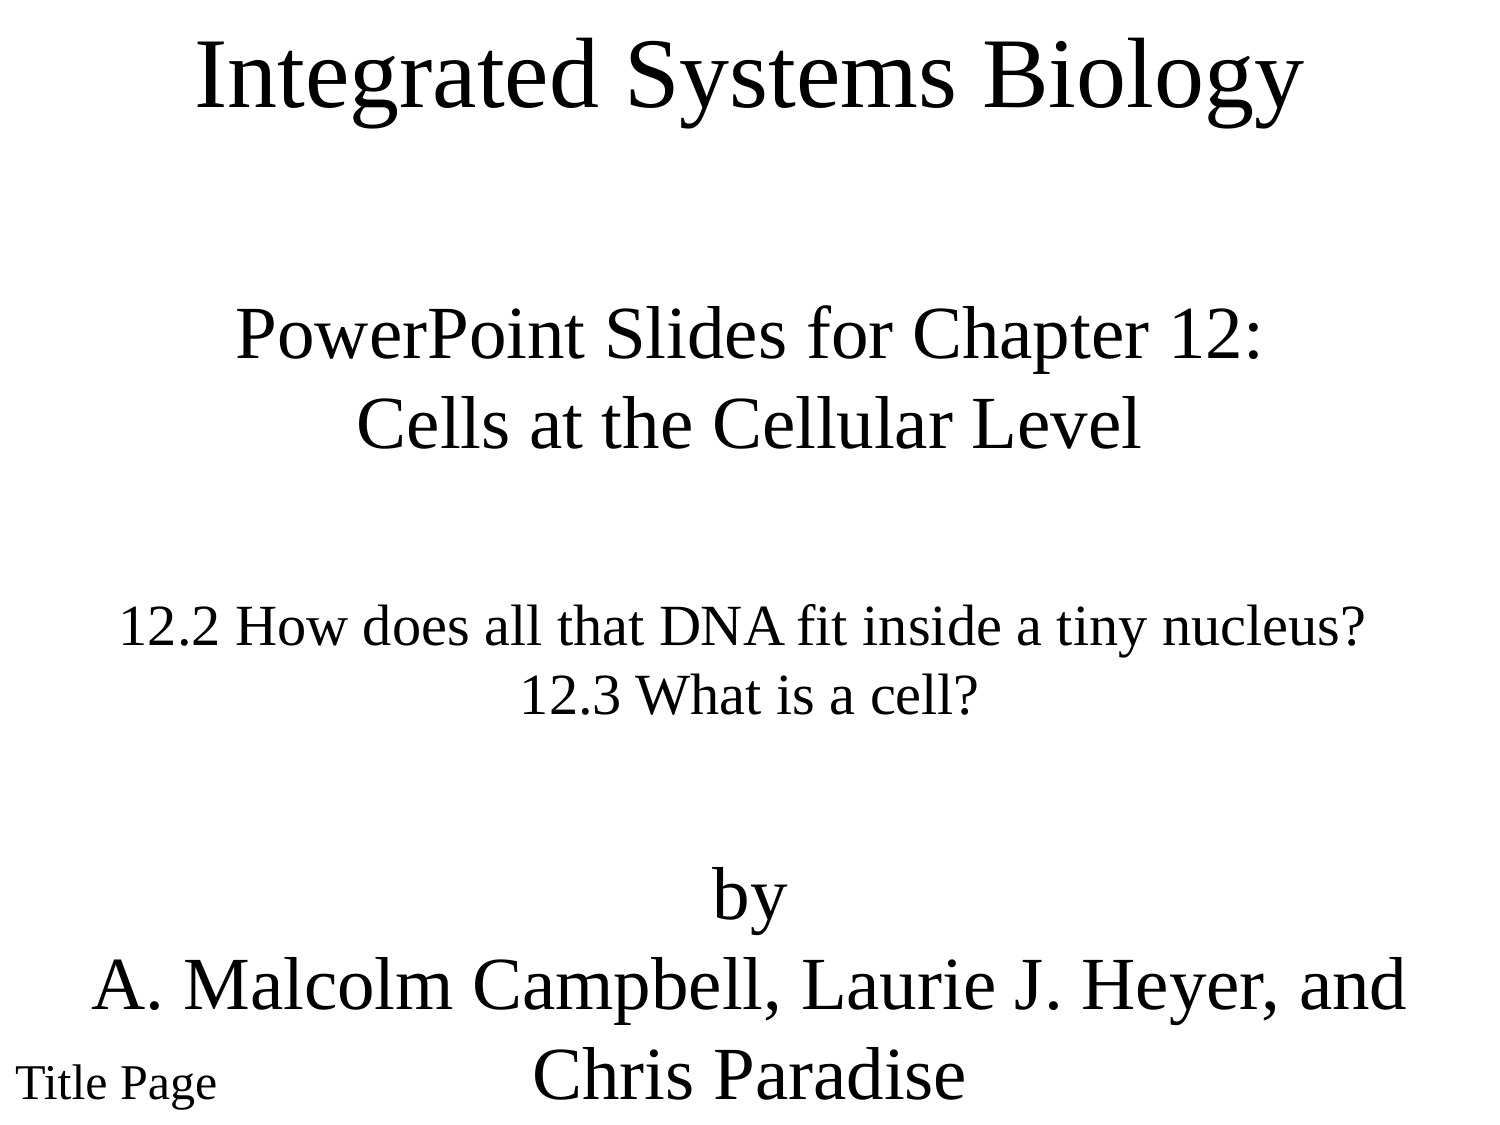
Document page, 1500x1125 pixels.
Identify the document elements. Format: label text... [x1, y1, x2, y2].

text_box Integrated Systems Biology [0, 0, 1500, 135]
text_box PowerPoint Slides for Chapter 12: Cells at the Cellular Level [0, 276, 1500, 472]
title Title Page [0, 1033, 385, 1125]
text_box by A. Malcolm Campbell, Laurie J. Heyer, and Chris Paradise [0, 837, 1500, 1122]
text_box 12.2 How does all that DNA fit inside a tiny nucleus? 12.3 What is a cell? [0, 579, 1500, 735]
